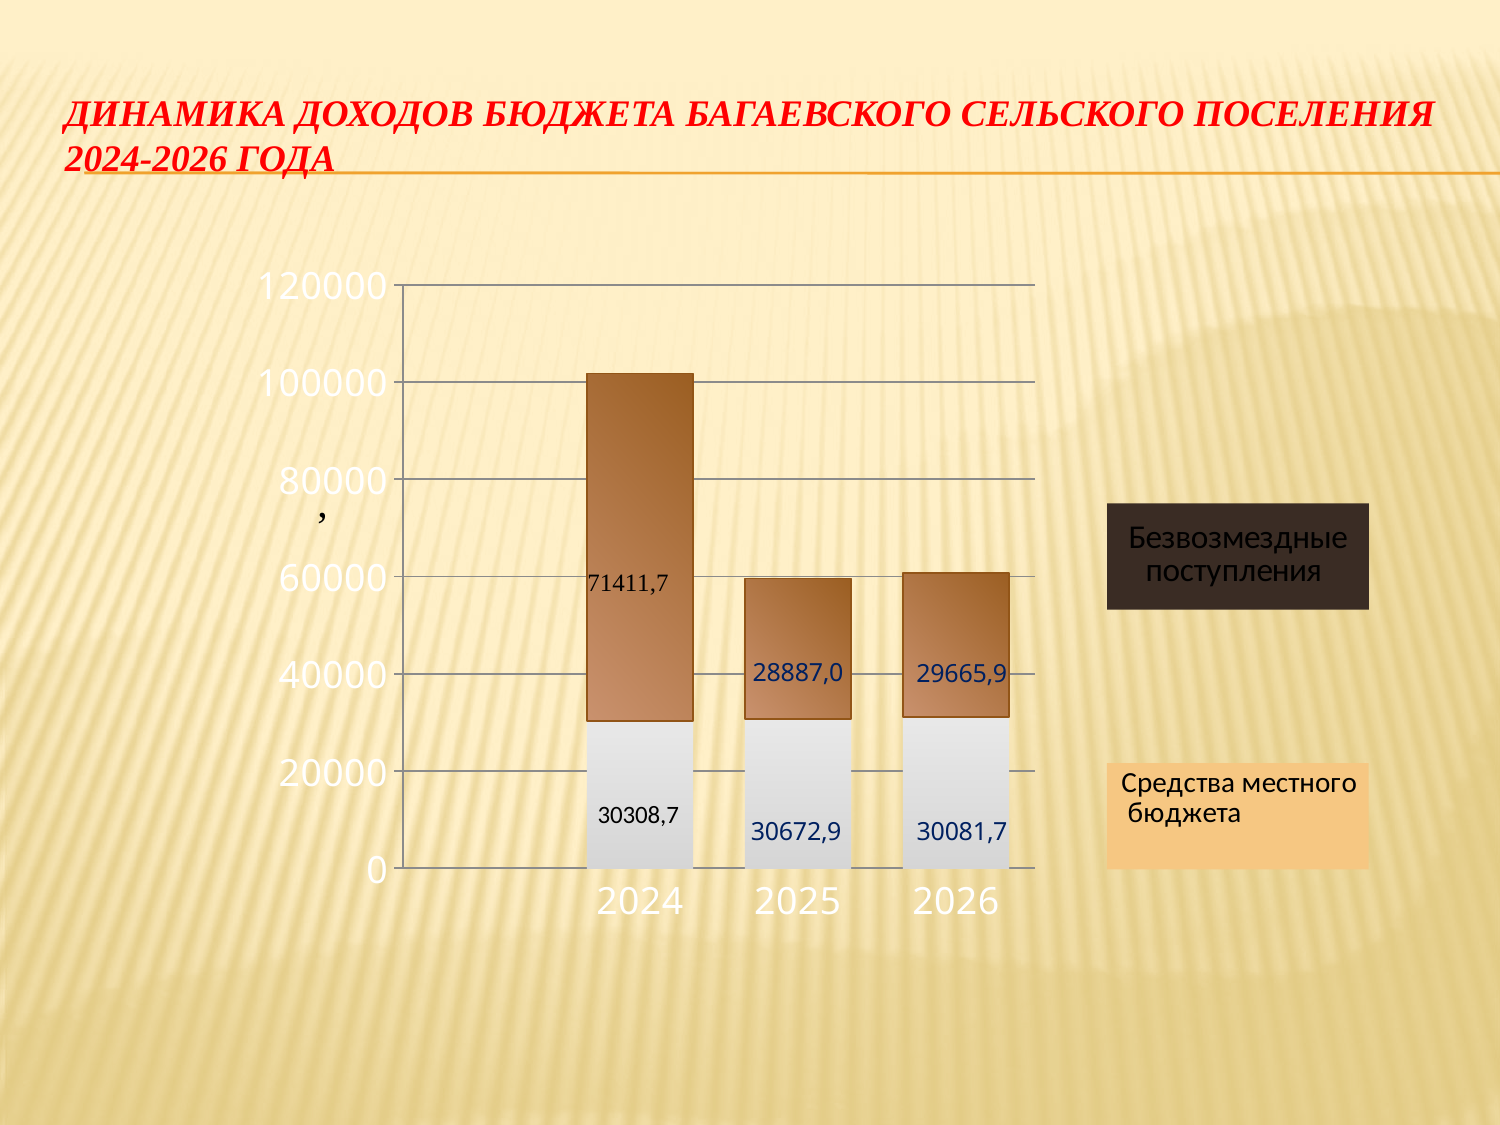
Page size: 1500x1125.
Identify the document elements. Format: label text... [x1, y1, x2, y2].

title ДИНАМИКА ДОХОДОВ БЮДЖЕТА БАГАЕВСКОГО СЕЛЬСКОГО ПОСЕЛЕНИЯ 2024-2026 года [50, 54, 1475, 213]
chart [135, 219, 1412, 1071]
